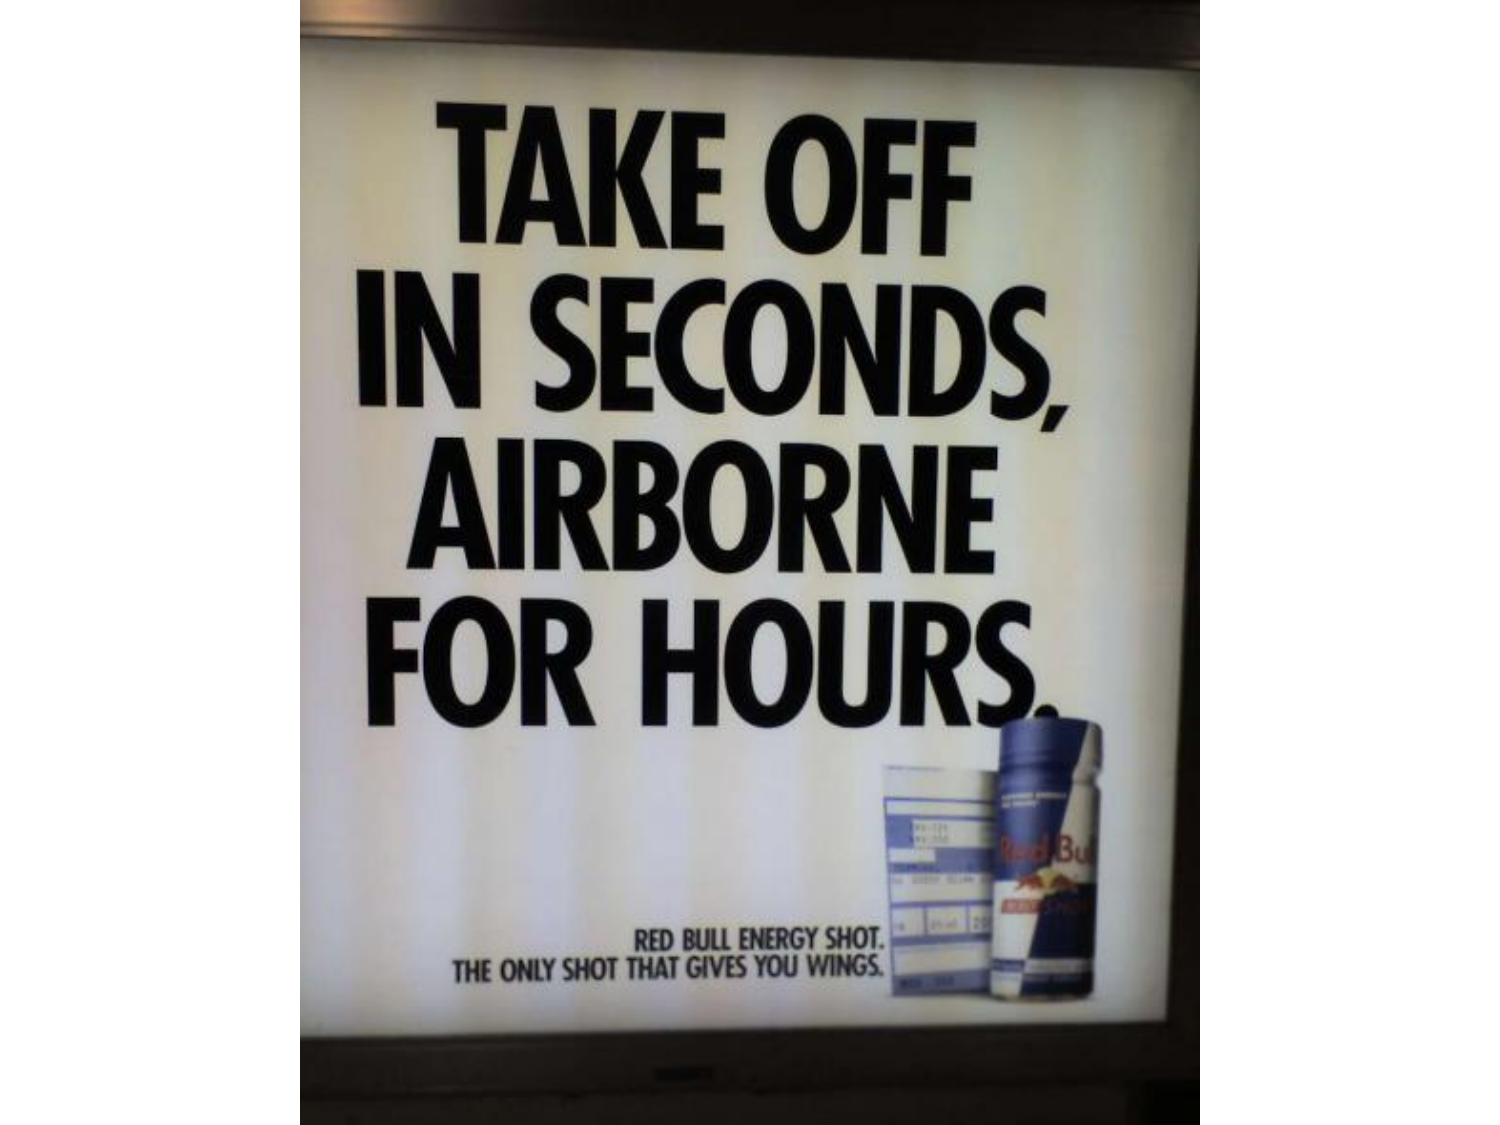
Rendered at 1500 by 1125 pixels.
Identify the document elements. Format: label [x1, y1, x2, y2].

picture [299, 0, 1201, 1125]
